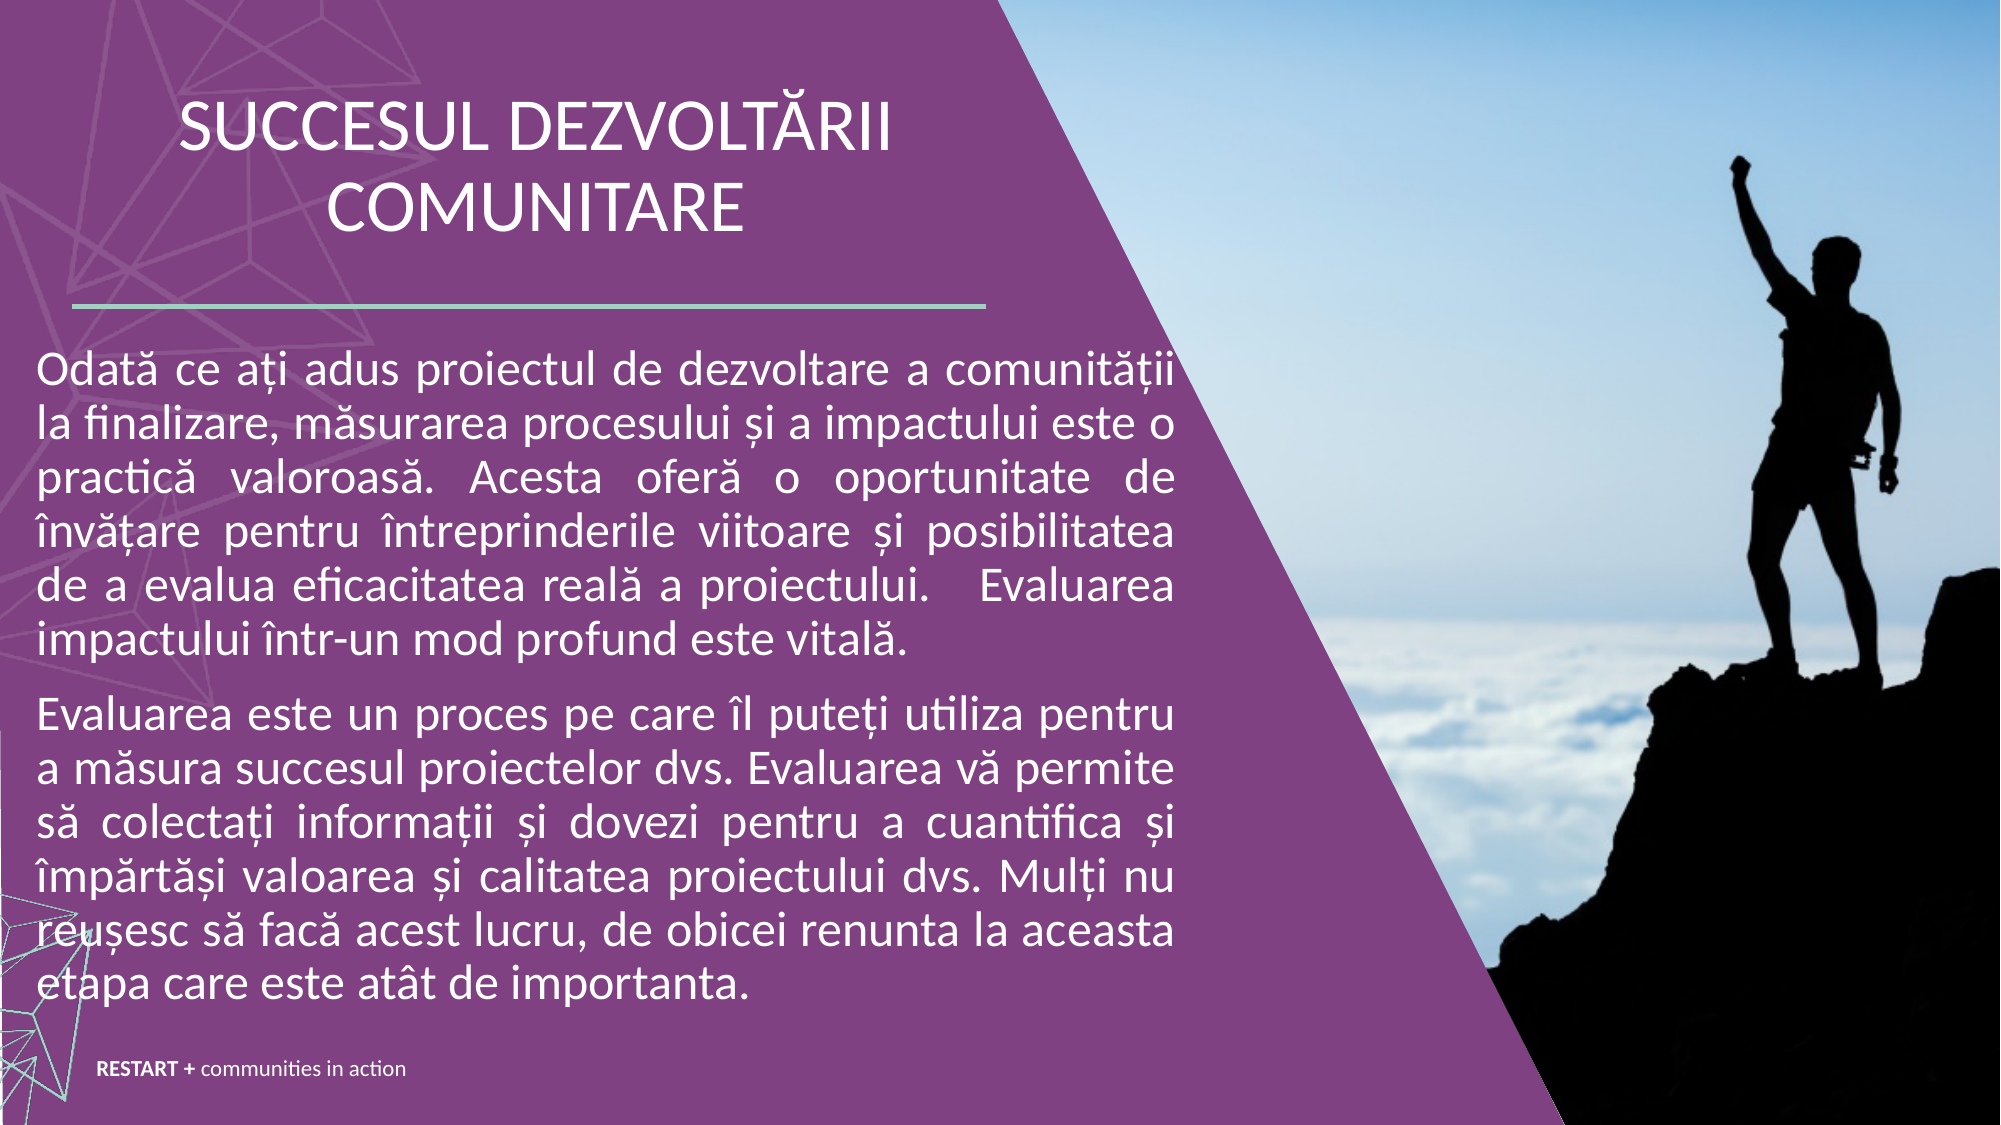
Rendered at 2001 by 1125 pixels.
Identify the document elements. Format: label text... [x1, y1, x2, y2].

picture [0, 869, 93, 1125]
list SUCCESUL DEZVOLTĂRII COMUNITARE [103, 78, 970, 275]
picture [997, 0, 2000, 1125]
list Odată ce ați adus proiectul de dezvoltare a comunității la finalizare, măsurarea procesului și a impactului este o practică valoroasă. Acesta oferă o oportunitate de învățare pentru întreprinderile viitoare și posibilitatea de a evalua eficacitatea reală a proiectului. Evaluarea impactului într-un mod profund este vitală. Evaluarea este un proces pe care îl puteți utiliza pentru a măsura succesul proiectelor dvs. Evaluarea vă permite să colectați informații și dovezi pentru a cuantifica și împărtăși valoarea și calitatea proiectului dvs. Mulți nu reușesc să facă acest lucru, de obicei renunta la aceasta etapa care este atât de importanta. [21, 334, 997, 1029]
